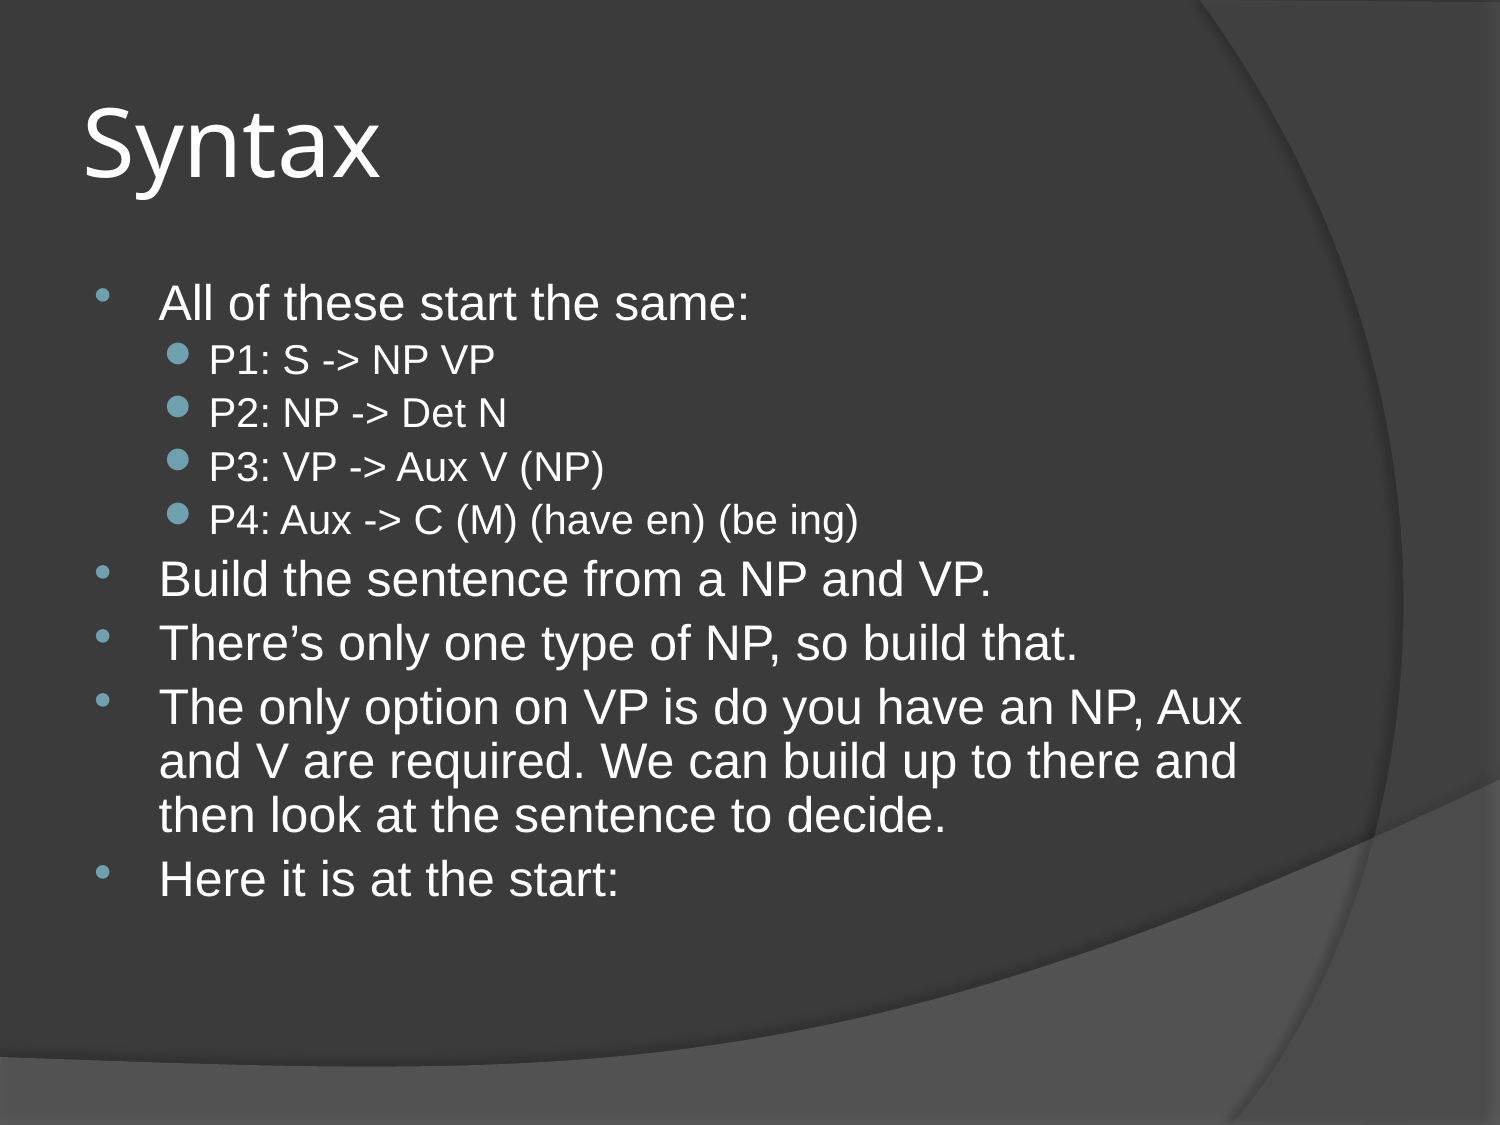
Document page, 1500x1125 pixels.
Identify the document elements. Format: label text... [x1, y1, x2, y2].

list All of these start the same: P1: S -> NP VP P2: NP -> Det N P3: VP -> Aux V (NP) P4: Aux -> C (M) (have en) (be ing) Build the sentence from a NP and VP. There’s only one type of NP, so build that. The only option on VP is do you have an NP, Aux and V are required. We can build up to there and then look at the sentence to decide. Here it is at the start: [75, 262, 1300, 1005]
title Syntax [75, 45, 1300, 233]
